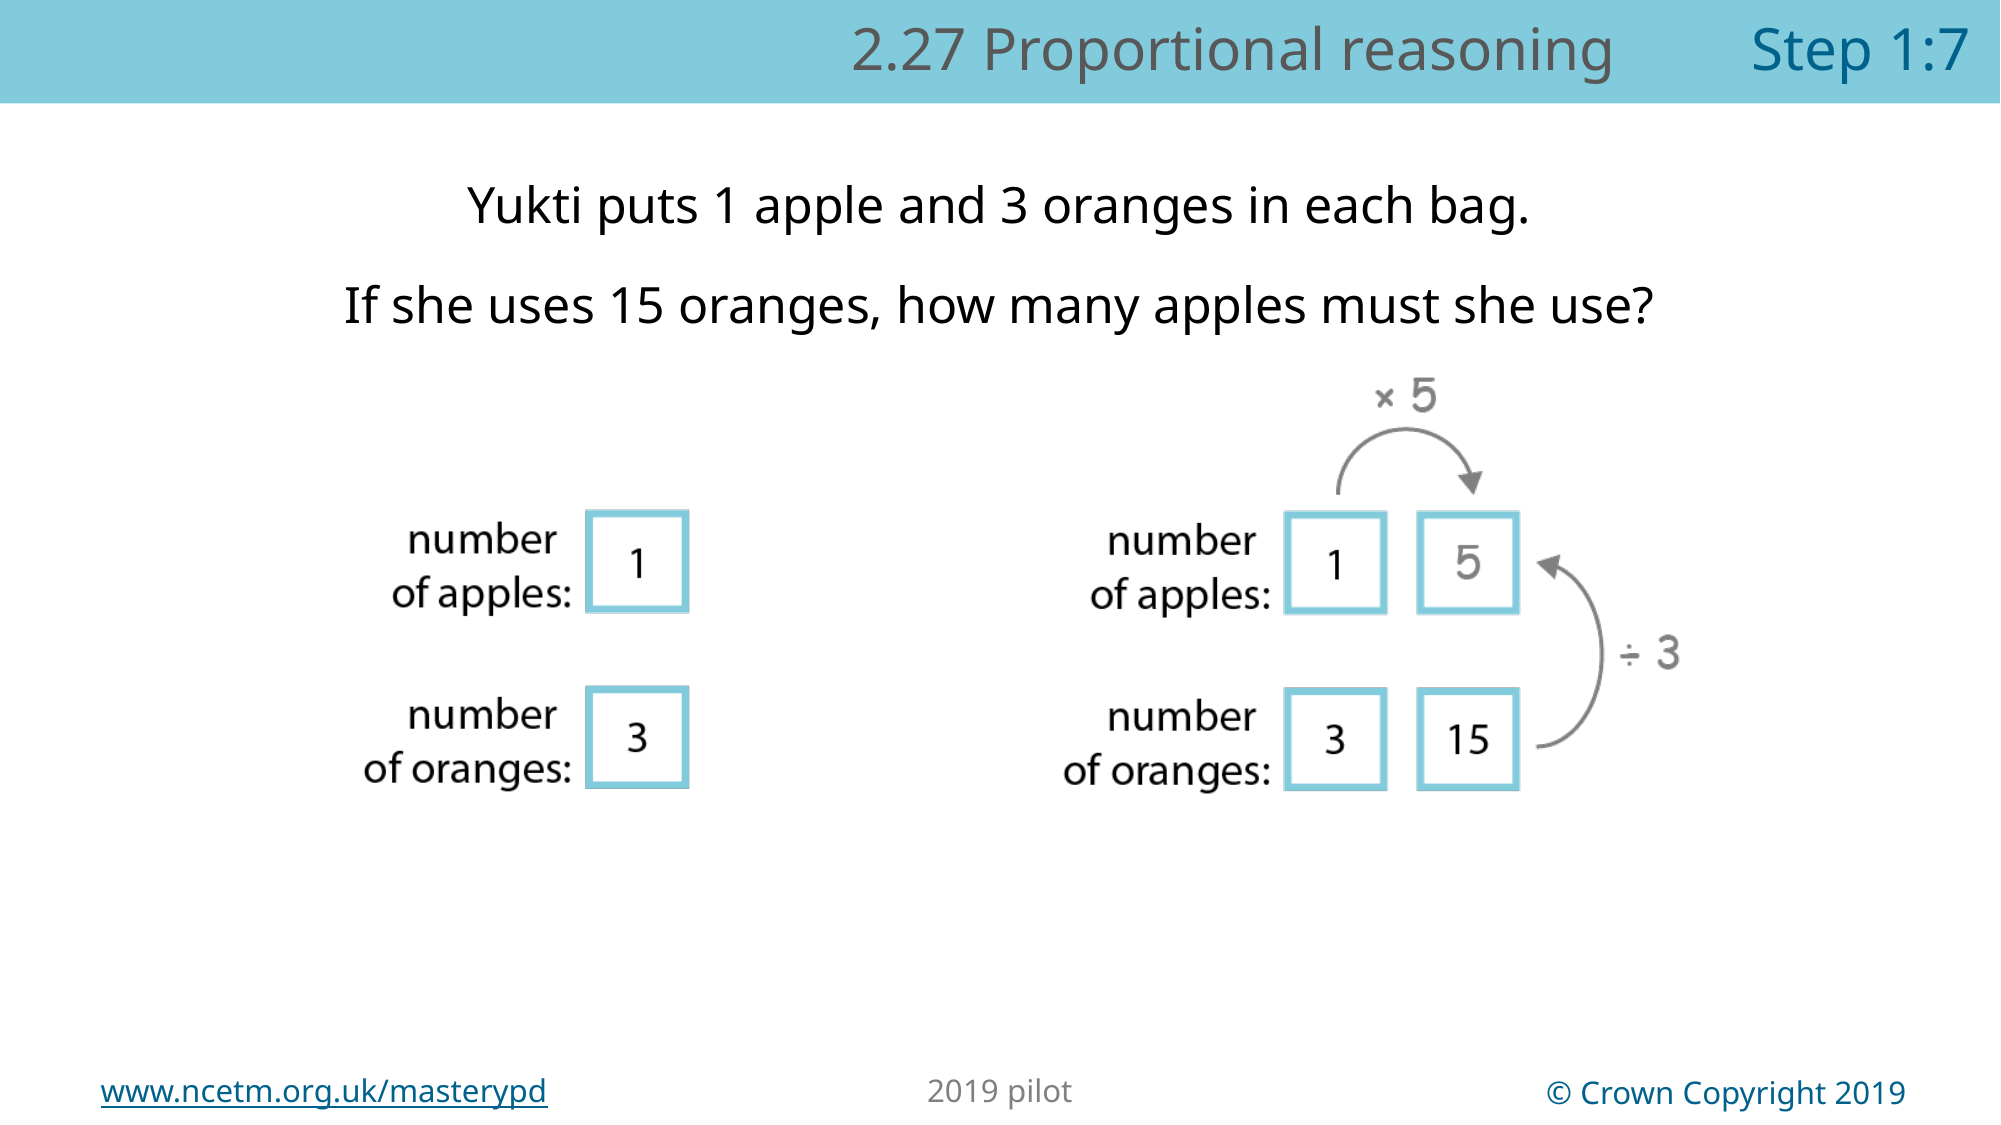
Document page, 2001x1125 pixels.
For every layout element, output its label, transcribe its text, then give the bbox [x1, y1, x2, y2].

picture [354, 480, 704, 800]
list 2.27 Proportional reasoning Step 1:7 [0, 0, 2000, 104]
text_box If she uses 15 oranges, how many apples must she use? [329, 265, 1671, 341]
picture [1039, 373, 1688, 796]
text_box Yukti puts 1 apple and 3 oranges in each bag. [453, 165, 1547, 241]
